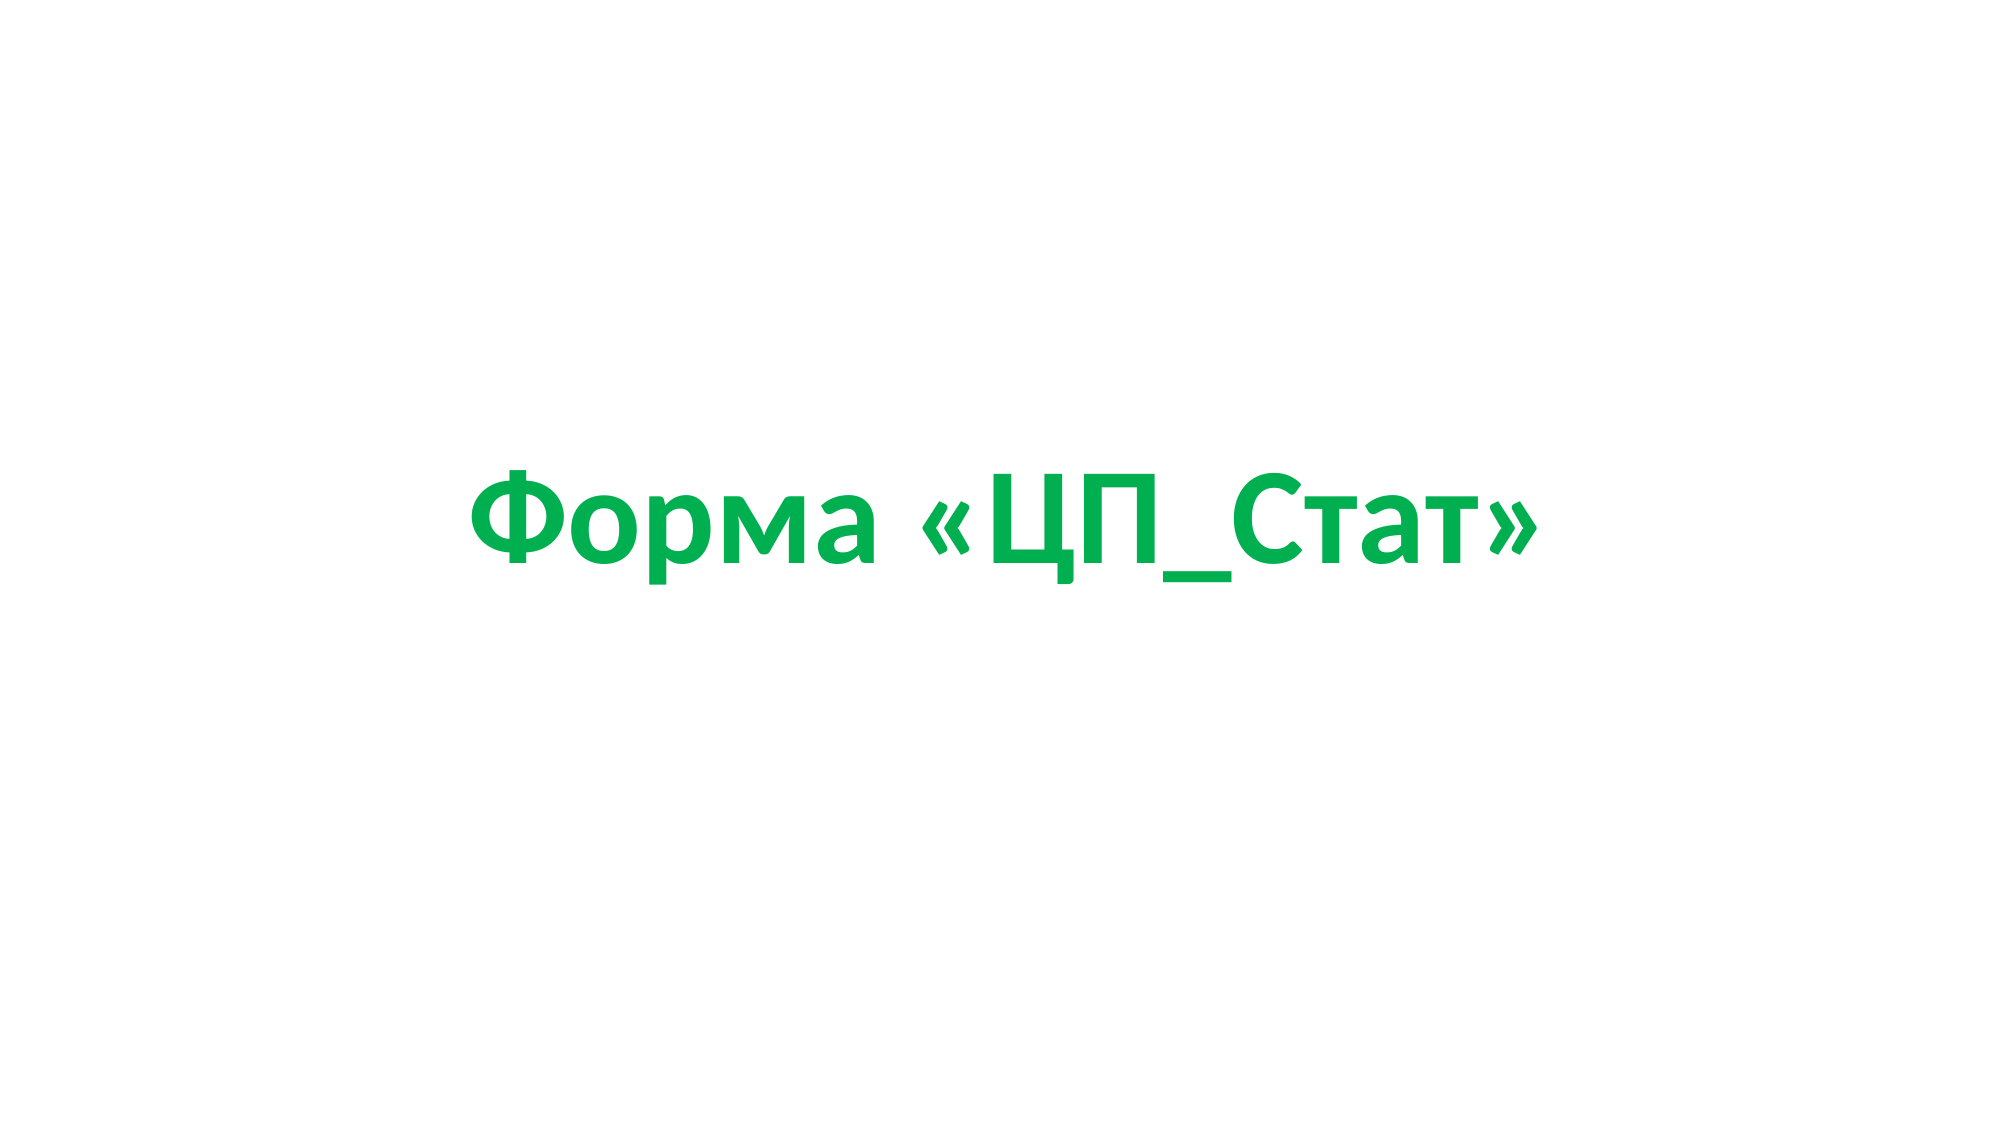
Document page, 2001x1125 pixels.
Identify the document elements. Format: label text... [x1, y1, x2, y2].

text_box Форма «ЦП_Стат» [453, 419, 1569, 599]
